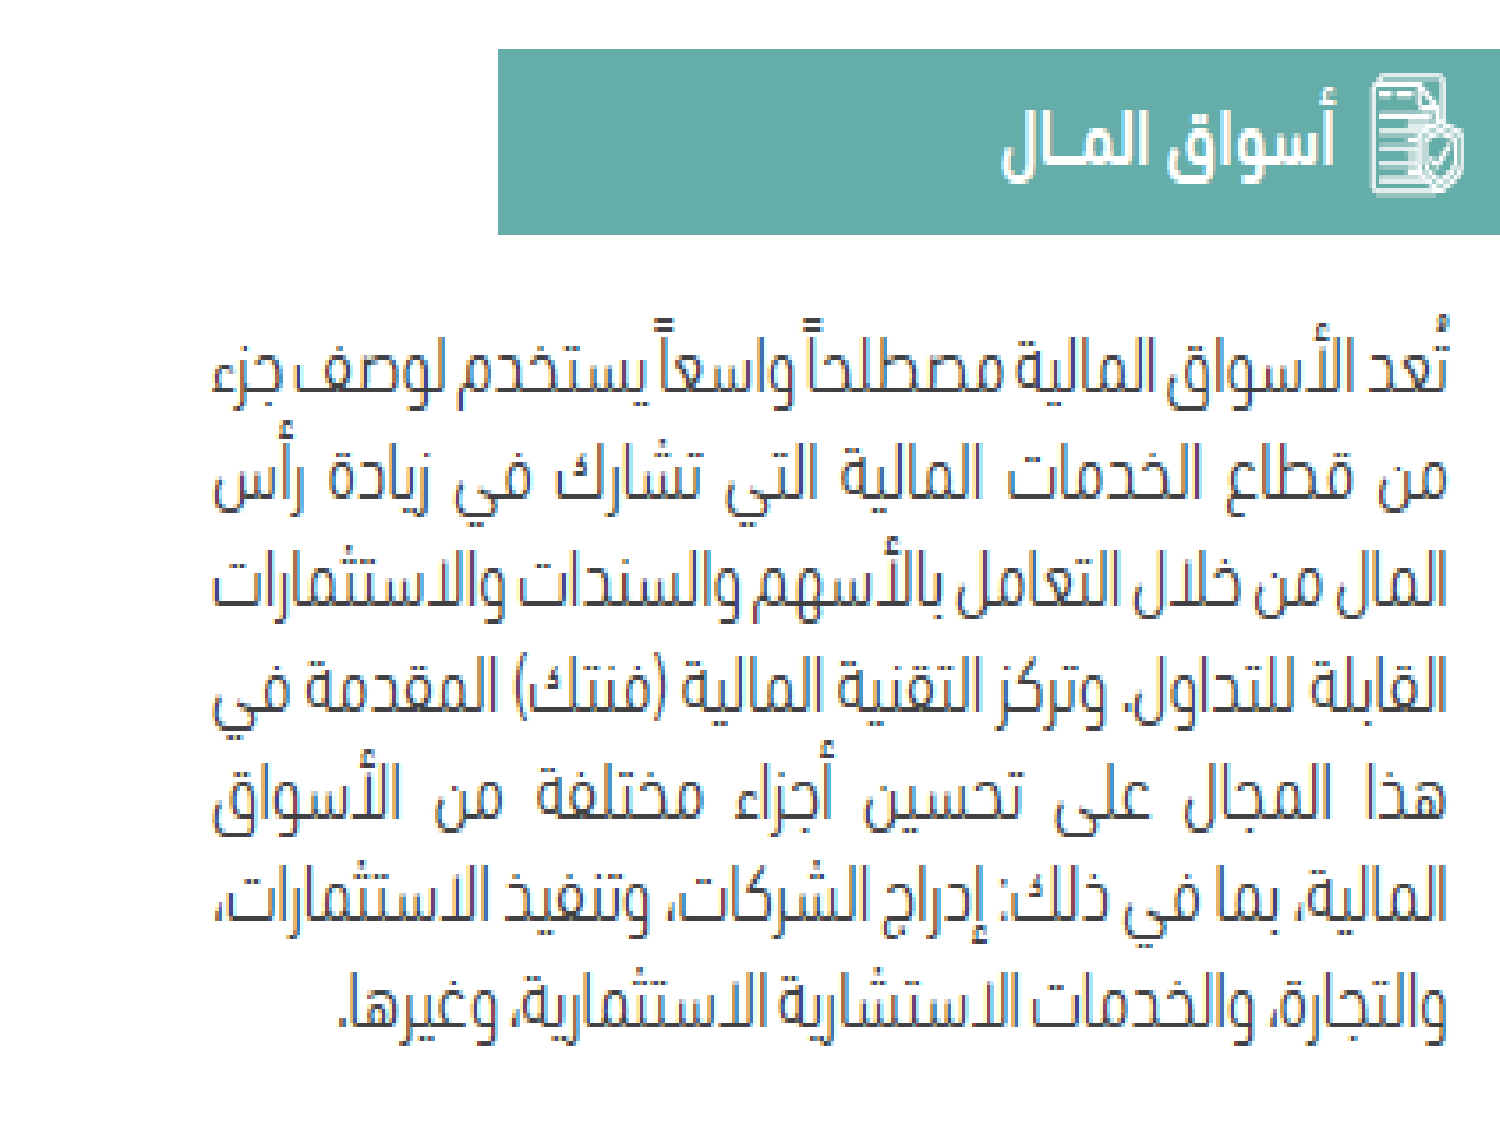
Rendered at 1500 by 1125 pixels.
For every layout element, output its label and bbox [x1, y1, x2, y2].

list [0, 0, 1500, 1125]
